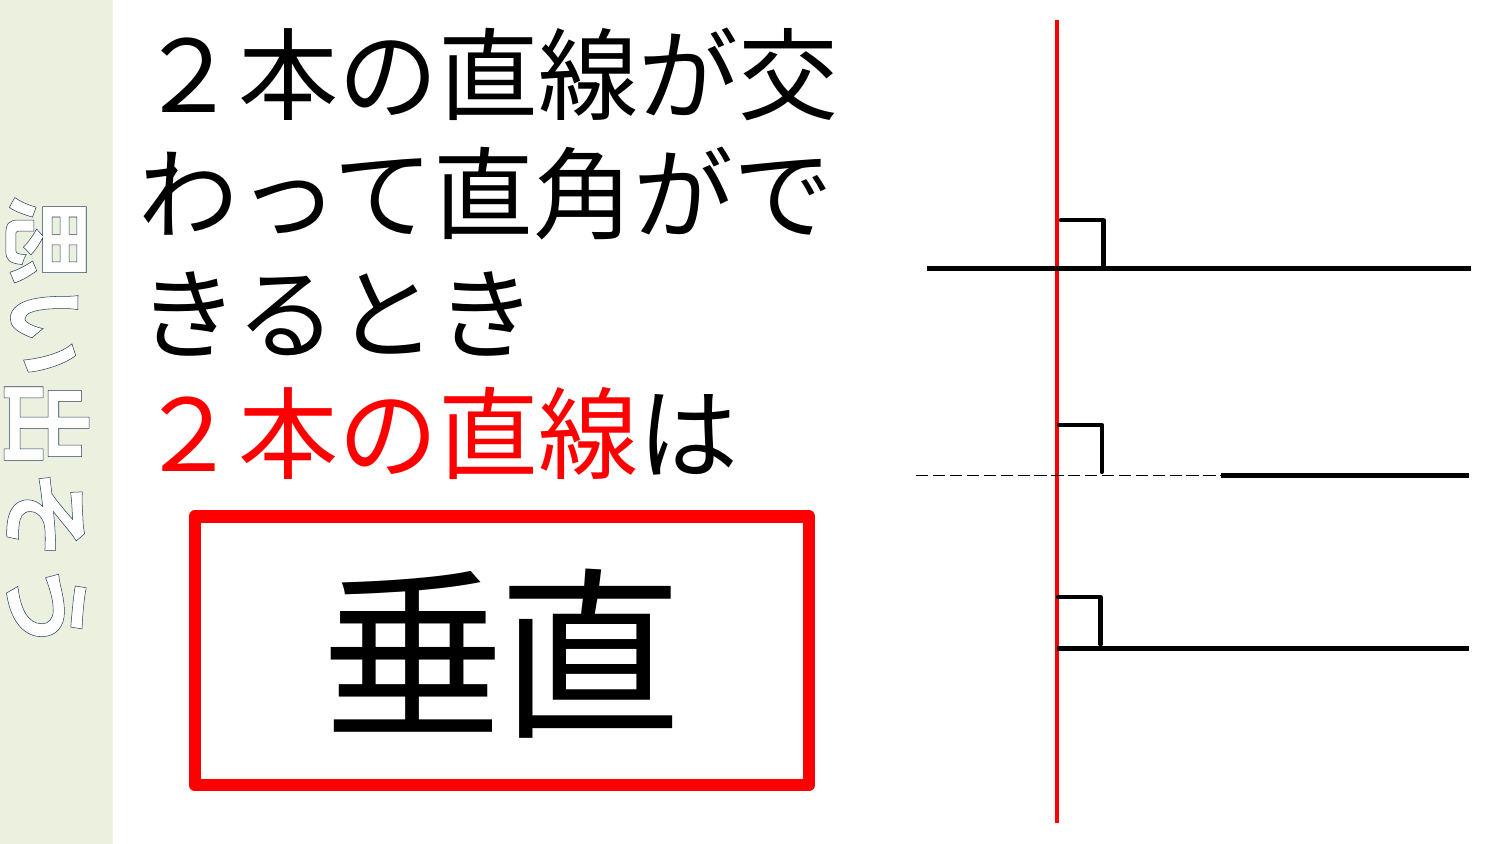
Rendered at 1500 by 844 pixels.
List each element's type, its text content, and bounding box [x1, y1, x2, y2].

text_box [1062, 218, 1106, 267]
text_box [1062, 423, 1104, 474]
title 垂直 [194, 516, 809, 786]
text_box [1062, 595, 1103, 647]
text_box ２本の直線が交わって直角ができるとき ２本の直線は [123, 4, 928, 500]
text_box 思い出そう [0, 0, 113, 844]
